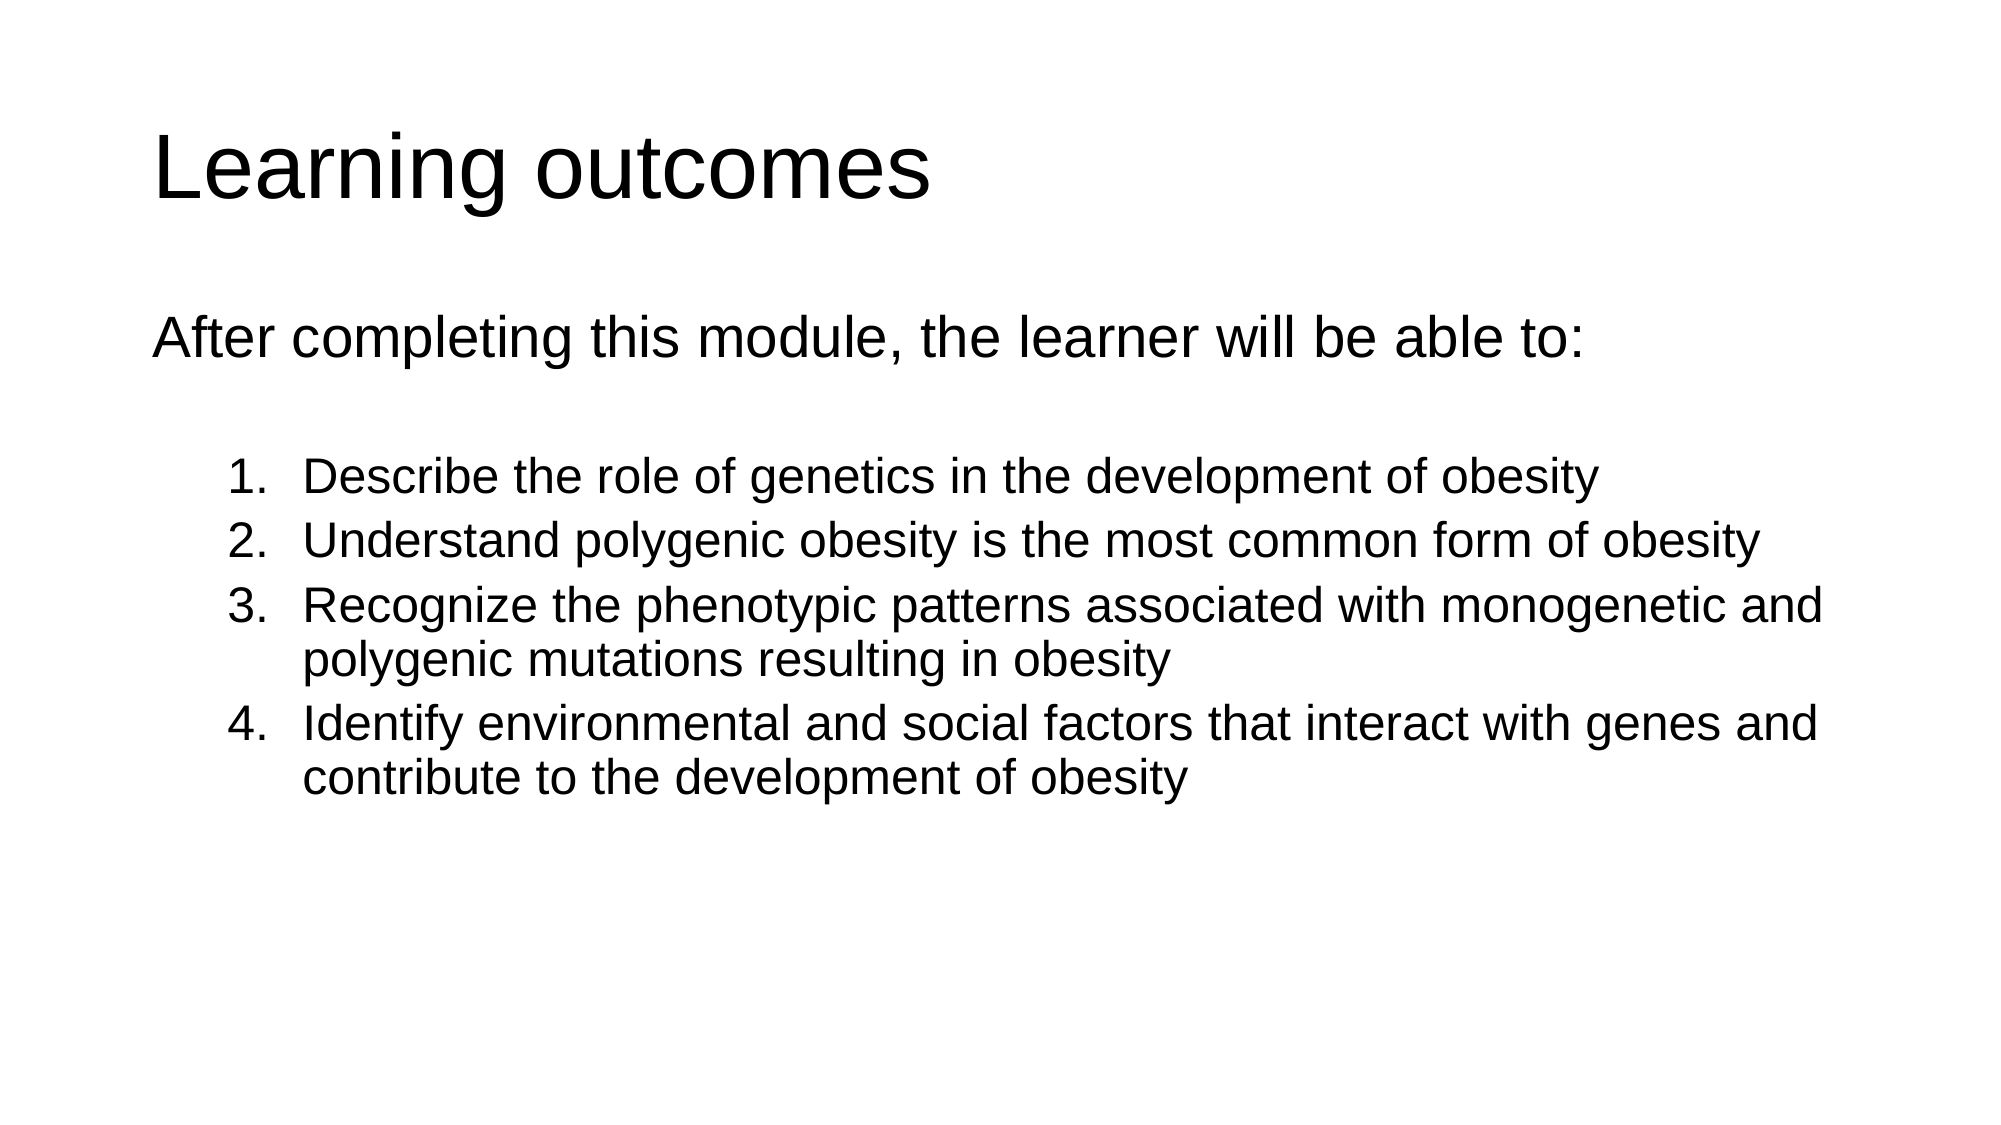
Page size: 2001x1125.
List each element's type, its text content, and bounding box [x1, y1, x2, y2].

list After completing this module, the learner will be able to: Describe the role of genetics in the development of obesity Understand polygenic obesity is the most common form of obesity Recognize the phenotypic patterns associated with monogenetic and polygenic mutations resulting in obesity Identify environmental and social factors that interact with genes and contribute to the development of obesity [137, 299, 1863, 1014]
title Learning outcomes [137, 59, 1863, 278]
